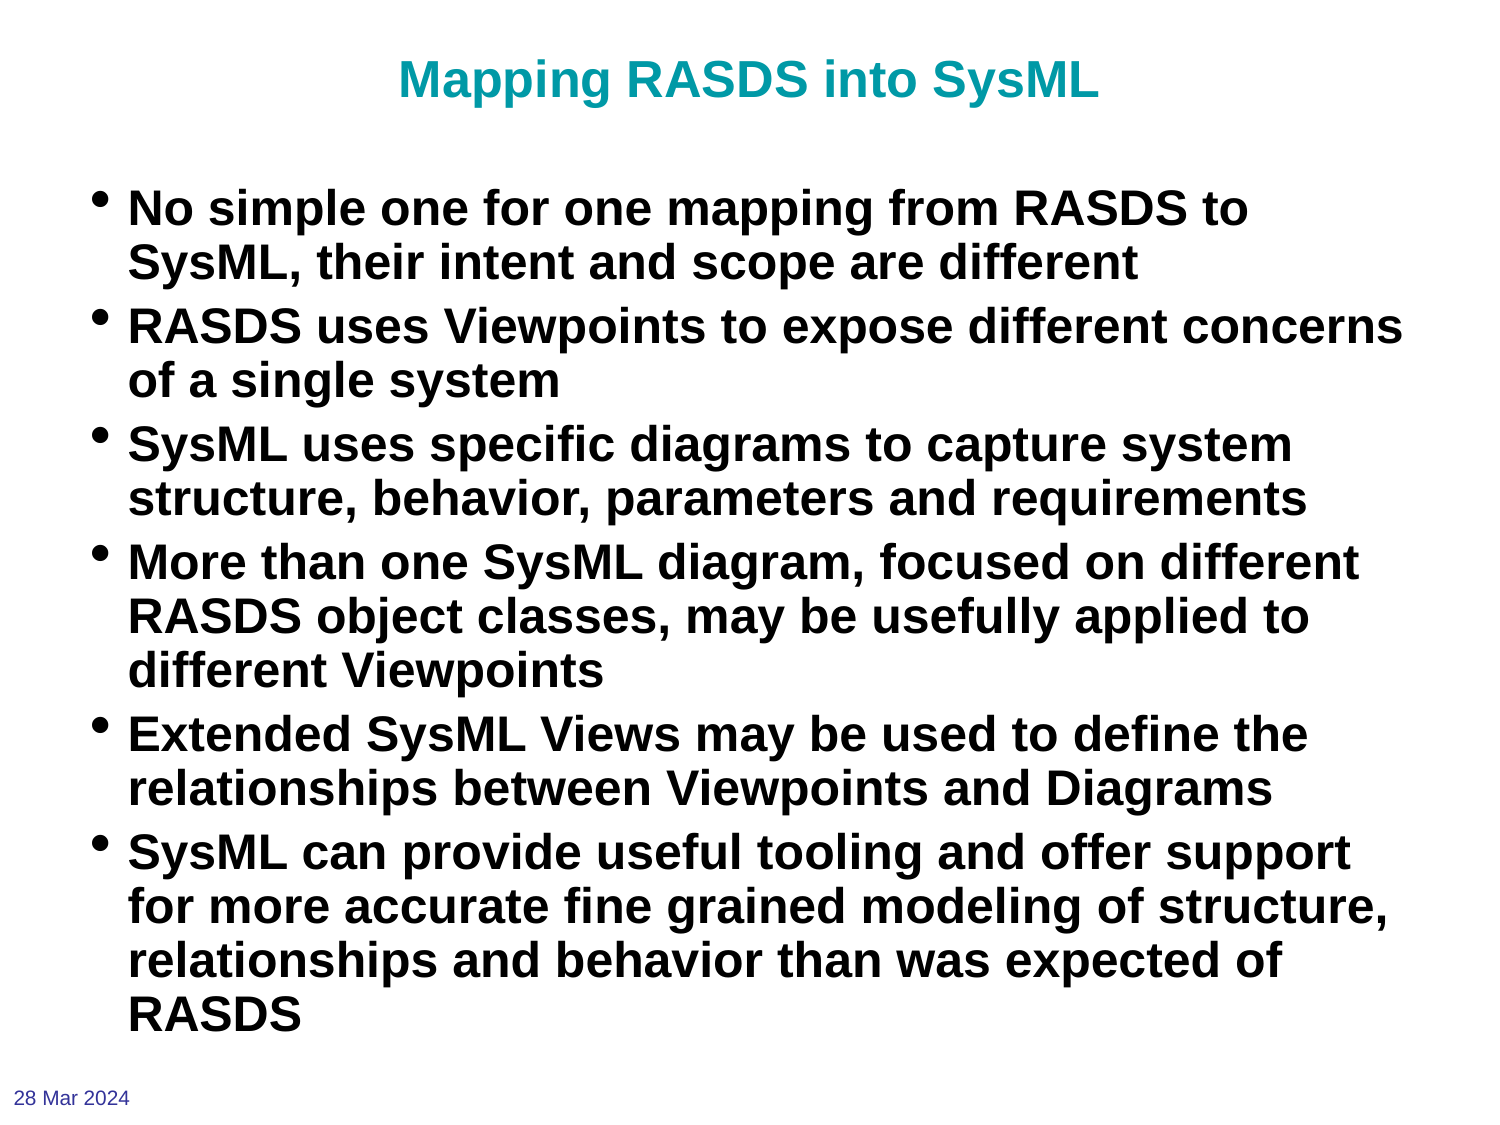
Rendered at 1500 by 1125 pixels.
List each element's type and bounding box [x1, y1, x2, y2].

title [75, 45, 1425, 174]
slide_number [0, 1074, 285, 1120]
list [75, 174, 1425, 1063]
